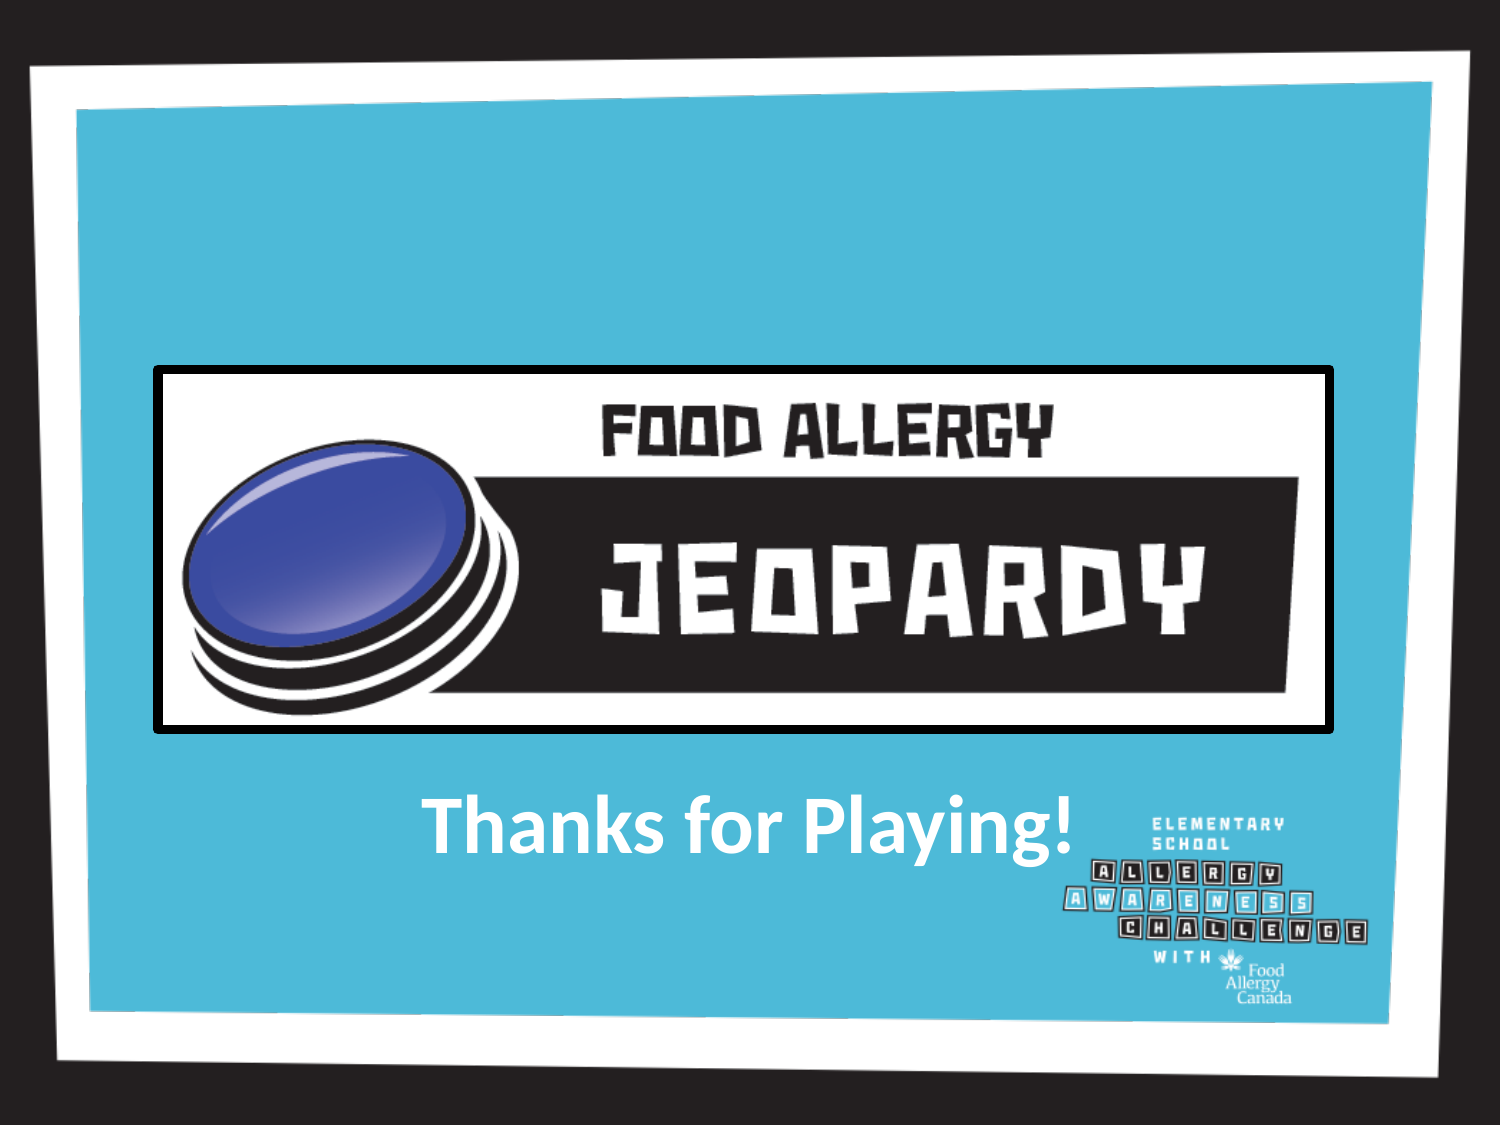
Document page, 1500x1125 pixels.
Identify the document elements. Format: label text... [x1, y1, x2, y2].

picture [162, 373, 1325, 726]
subtitle Thanks for Playing! [225, 762, 1275, 1050]
